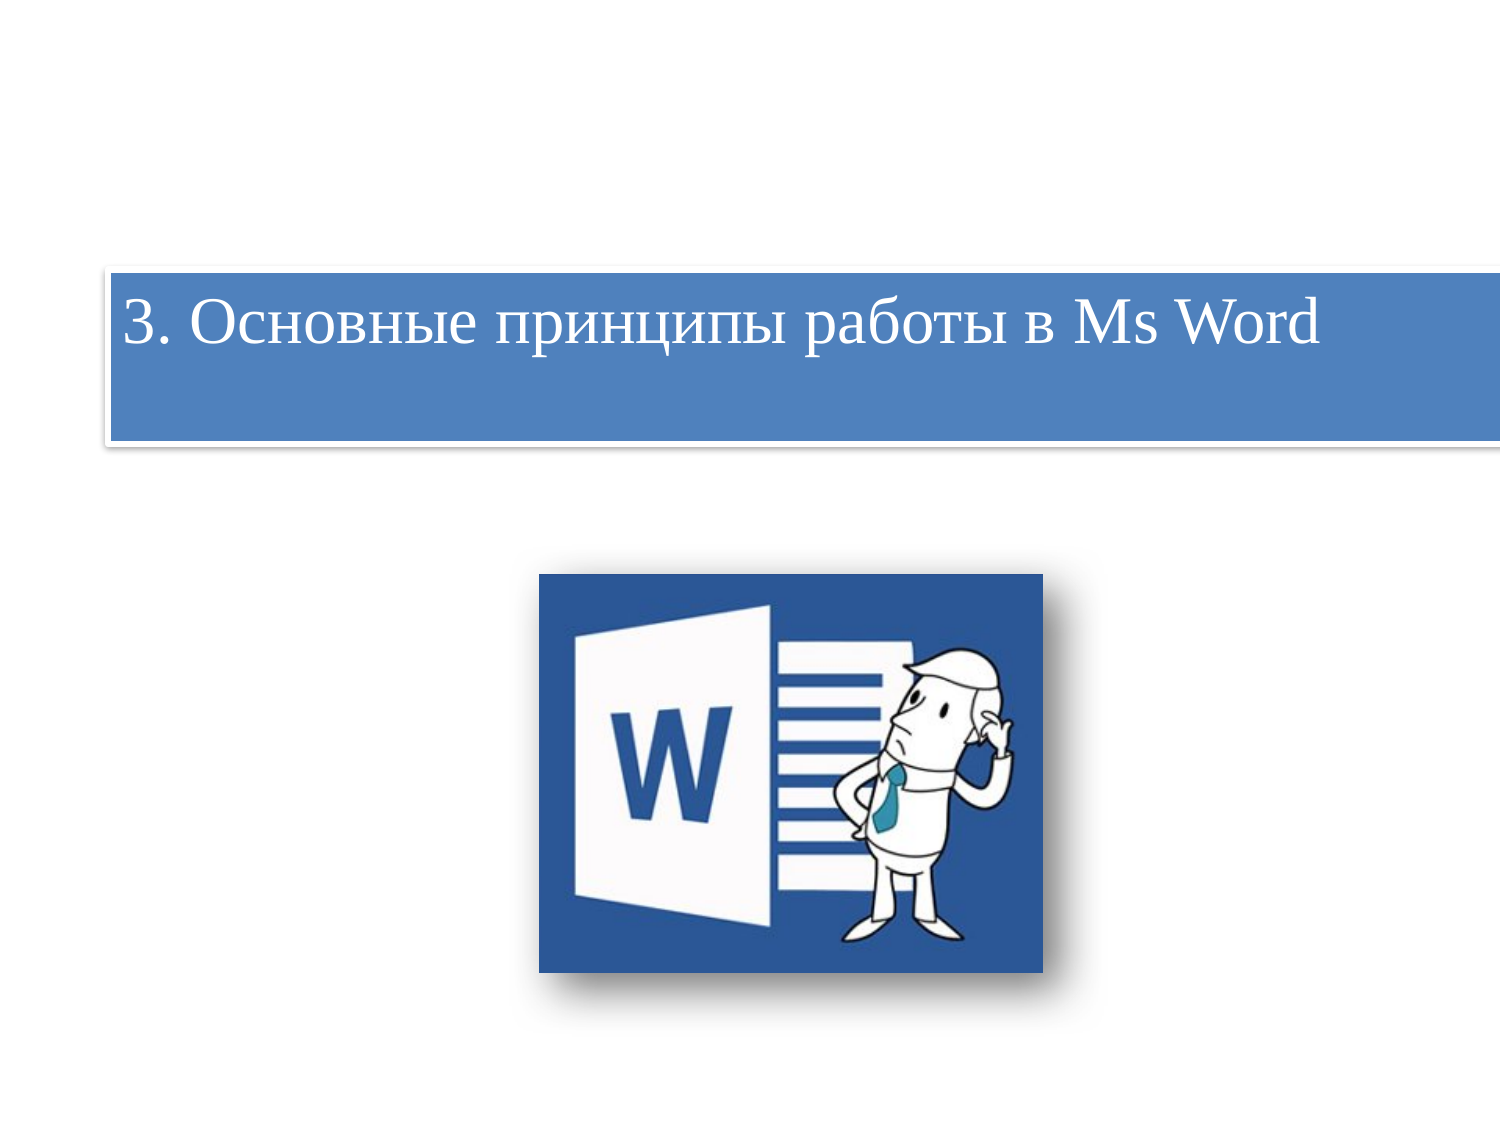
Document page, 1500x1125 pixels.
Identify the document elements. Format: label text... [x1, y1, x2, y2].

text_box 3. Основные принципы работы в Ms Word [105, 266, 1500, 447]
picture [538, 573, 1044, 973]
